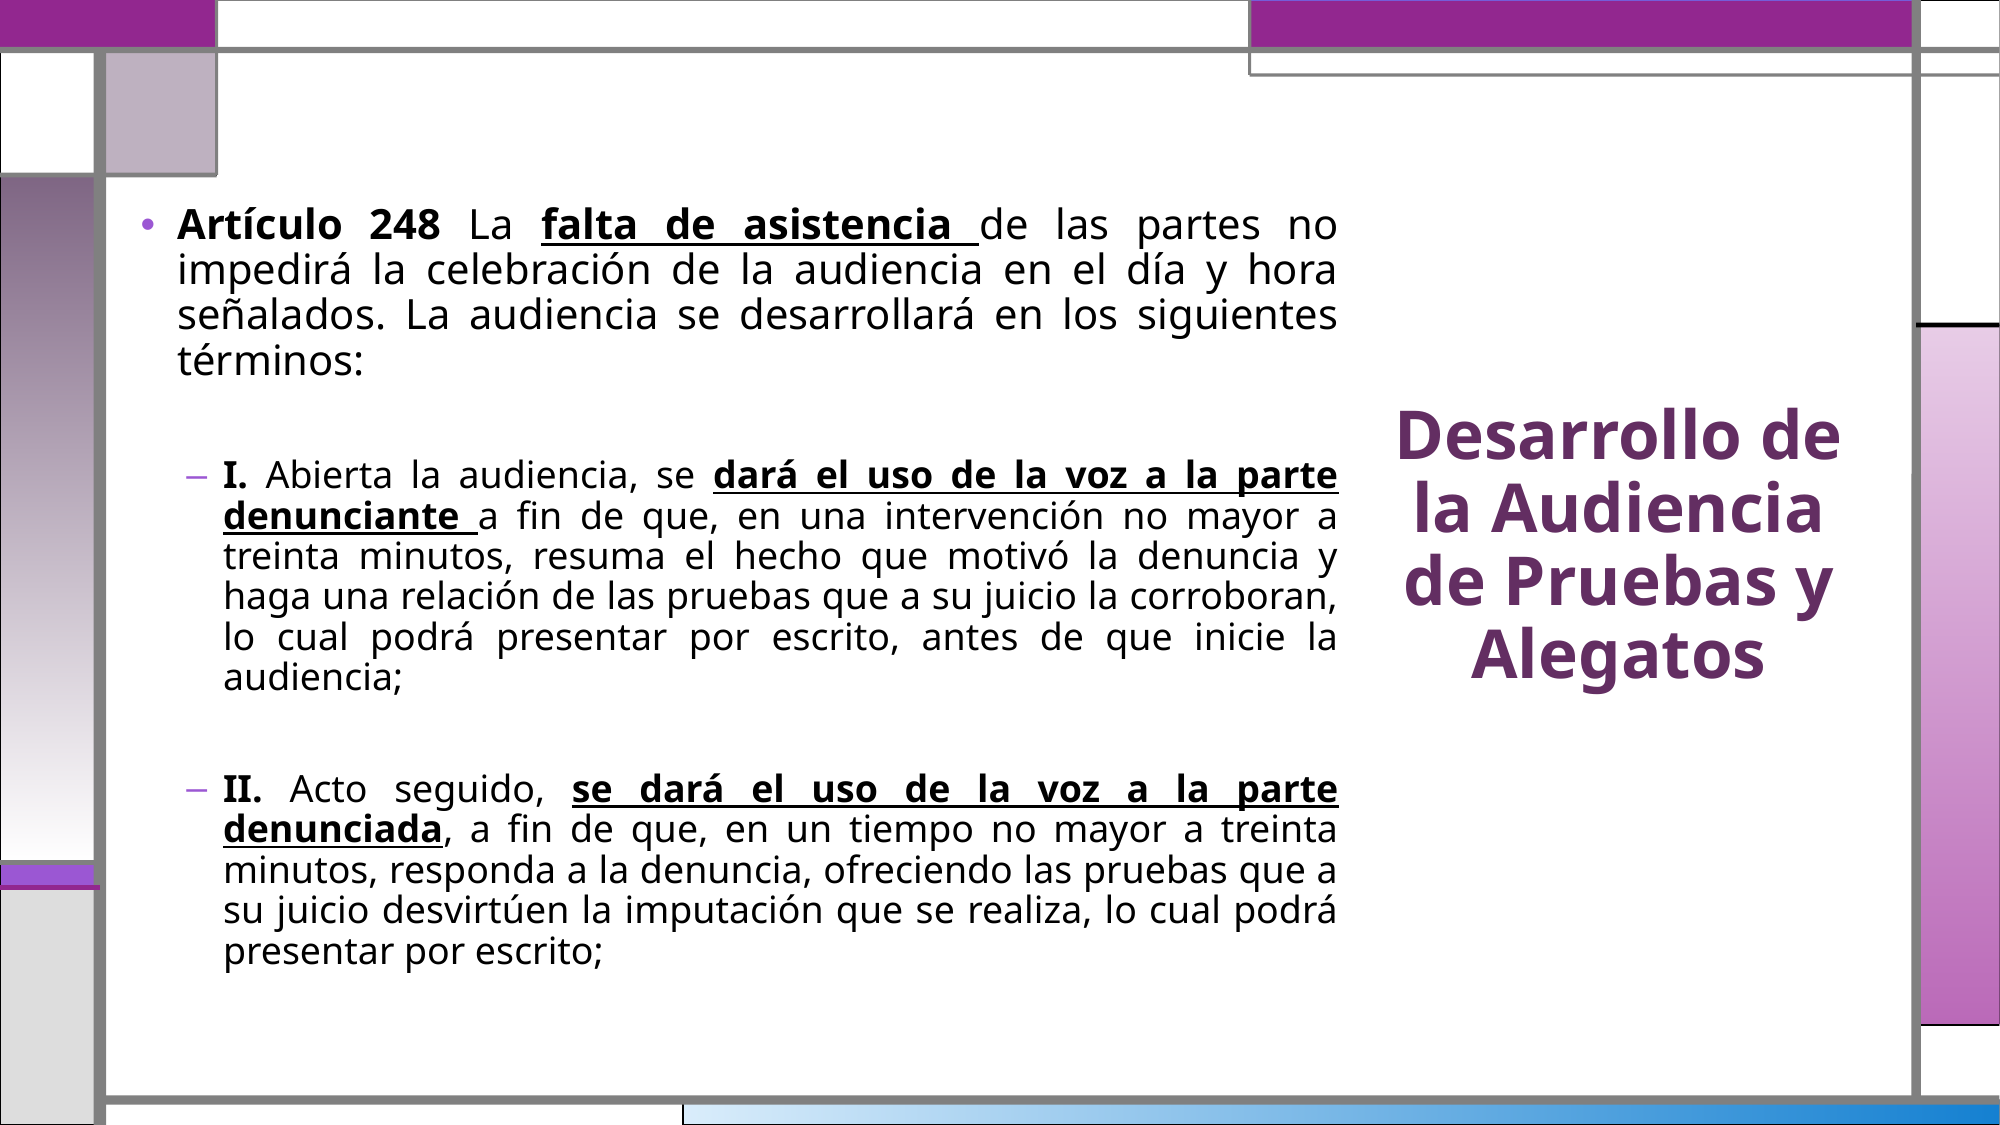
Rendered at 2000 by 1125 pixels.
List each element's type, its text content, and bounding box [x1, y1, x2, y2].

list Artículo 248 La falta de asistencia de las partes no impedirá la celebración de la audiencia en el día y hora señalados. La audiencia se desarrollará en los siguientes términos: I. Abierta la audiencia, se dará el uso de la voz a la parte denunciante a fin de que, en una intervención no mayor a treinta minutos, resuma el hecho que motivó la denuncia y haga una relación de las pruebas que a su juicio la corroboran, lo cual podrá presentar por escrito, antes de que inicie la audiencia; II. Acto seguido, se dará el uso de la voz a la parte denunciada, a fin de que, en un tiempo no mayor a treinta minutos, responda a la denuncia, ofreciendo las pruebas que a su juicio desvirtúen la imputación que se realiza, lo cual podrá presentar por escrito; [125, 196, 1355, 988]
title Desarrollo de la Audiencia de Pruebas y Alegatos [1377, 385, 1861, 701]
